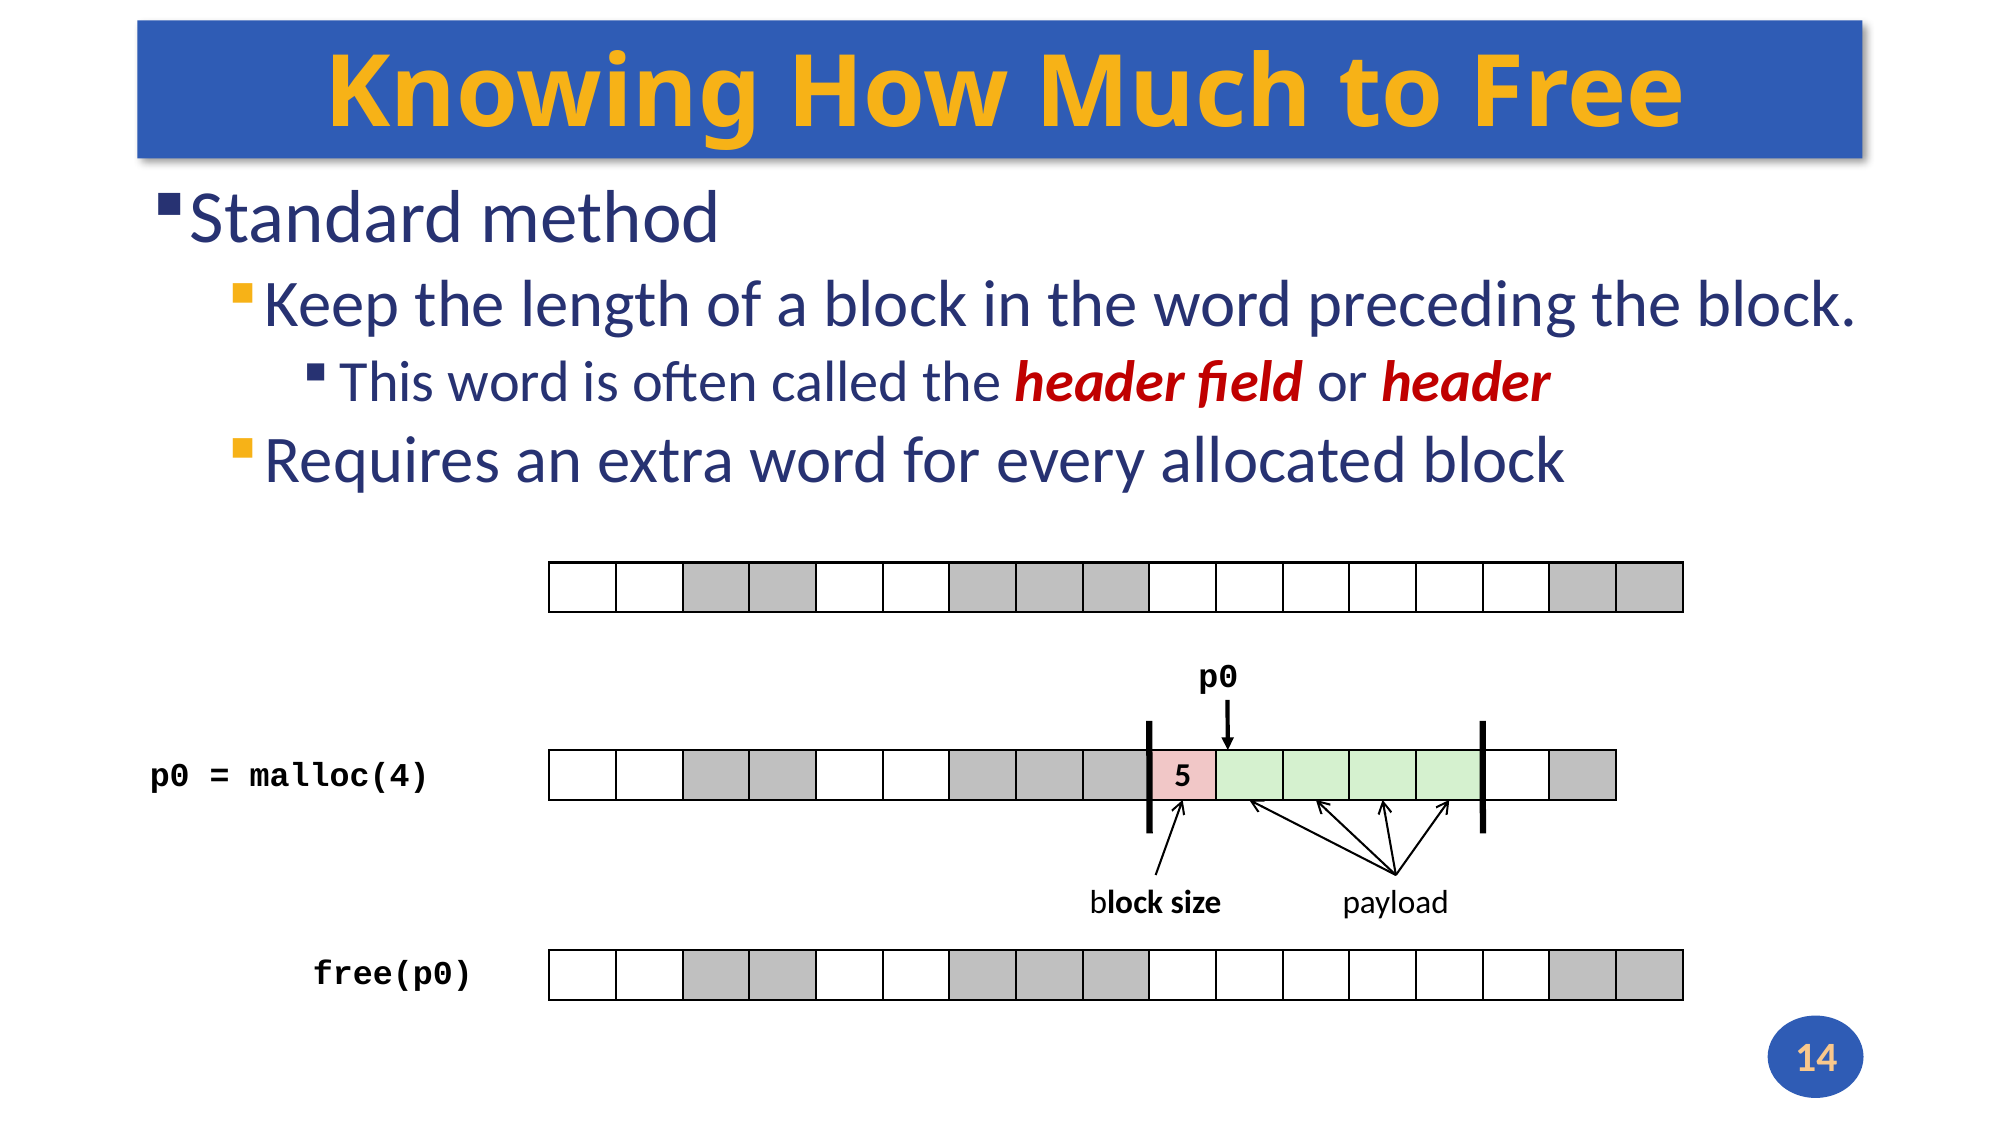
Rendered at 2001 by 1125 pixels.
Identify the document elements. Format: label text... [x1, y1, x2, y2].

text_box [682, 750, 749, 800]
text_box p0 = malloc(4) [135, 748, 445, 802]
text_box [1221, 699, 1234, 751]
text_box [949, 562, 1015, 613]
text_box [1349, 750, 1415, 799]
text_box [1382, 799, 1395, 876]
text_box [1349, 562, 1415, 613]
text_box [1216, 750, 1282, 800]
text_box [1482, 562, 1549, 613]
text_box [1395, 799, 1450, 876]
text_box [949, 750, 1015, 800]
text_box [882, 750, 949, 800]
text_box 5 [1150, 750, 1216, 800]
text_box [1282, 562, 1349, 613]
text_box p0 [1183, 650, 1254, 703]
text_box [749, 562, 815, 613]
text_box [1015, 750, 1082, 800]
text_box [815, 750, 882, 800]
text_box [1082, 750, 1149, 800]
text_box [1082, 562, 1149, 613]
text_box [1149, 562, 1216, 613]
text_box [1483, 750, 1549, 800]
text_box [296, 874, 1683, 1001]
text_box [882, 562, 949, 613]
text_box [1549, 562, 1615, 613]
text_box [615, 750, 682, 800]
title Knowing How Much to Free [137, 17, 1863, 156]
text_box [1615, 562, 1683, 613]
text_box [1415, 562, 1482, 613]
text_box [682, 562, 749, 613]
slide_number 14 [1767, 1015, 1866, 1095]
text_box [815, 562, 882, 613]
text_box [1015, 562, 1082, 613]
text_box [1282, 750, 1349, 799]
text_box [615, 562, 682, 613]
text_box [1216, 562, 1282, 613]
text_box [1315, 799, 1382, 876]
text_box [549, 750, 615, 800]
text_box [549, 562, 615, 613]
text_box [1415, 750, 1482, 800]
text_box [1155, 799, 1183, 876]
list Standard method Keep the length of a block in the word preceding the block. This word is often called the header field or header Requires an extra word for every allocated block [137, 170, 1896, 991]
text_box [1249, 799, 1315, 876]
text_box [1549, 750, 1616, 800]
text_box [749, 750, 815, 800]
